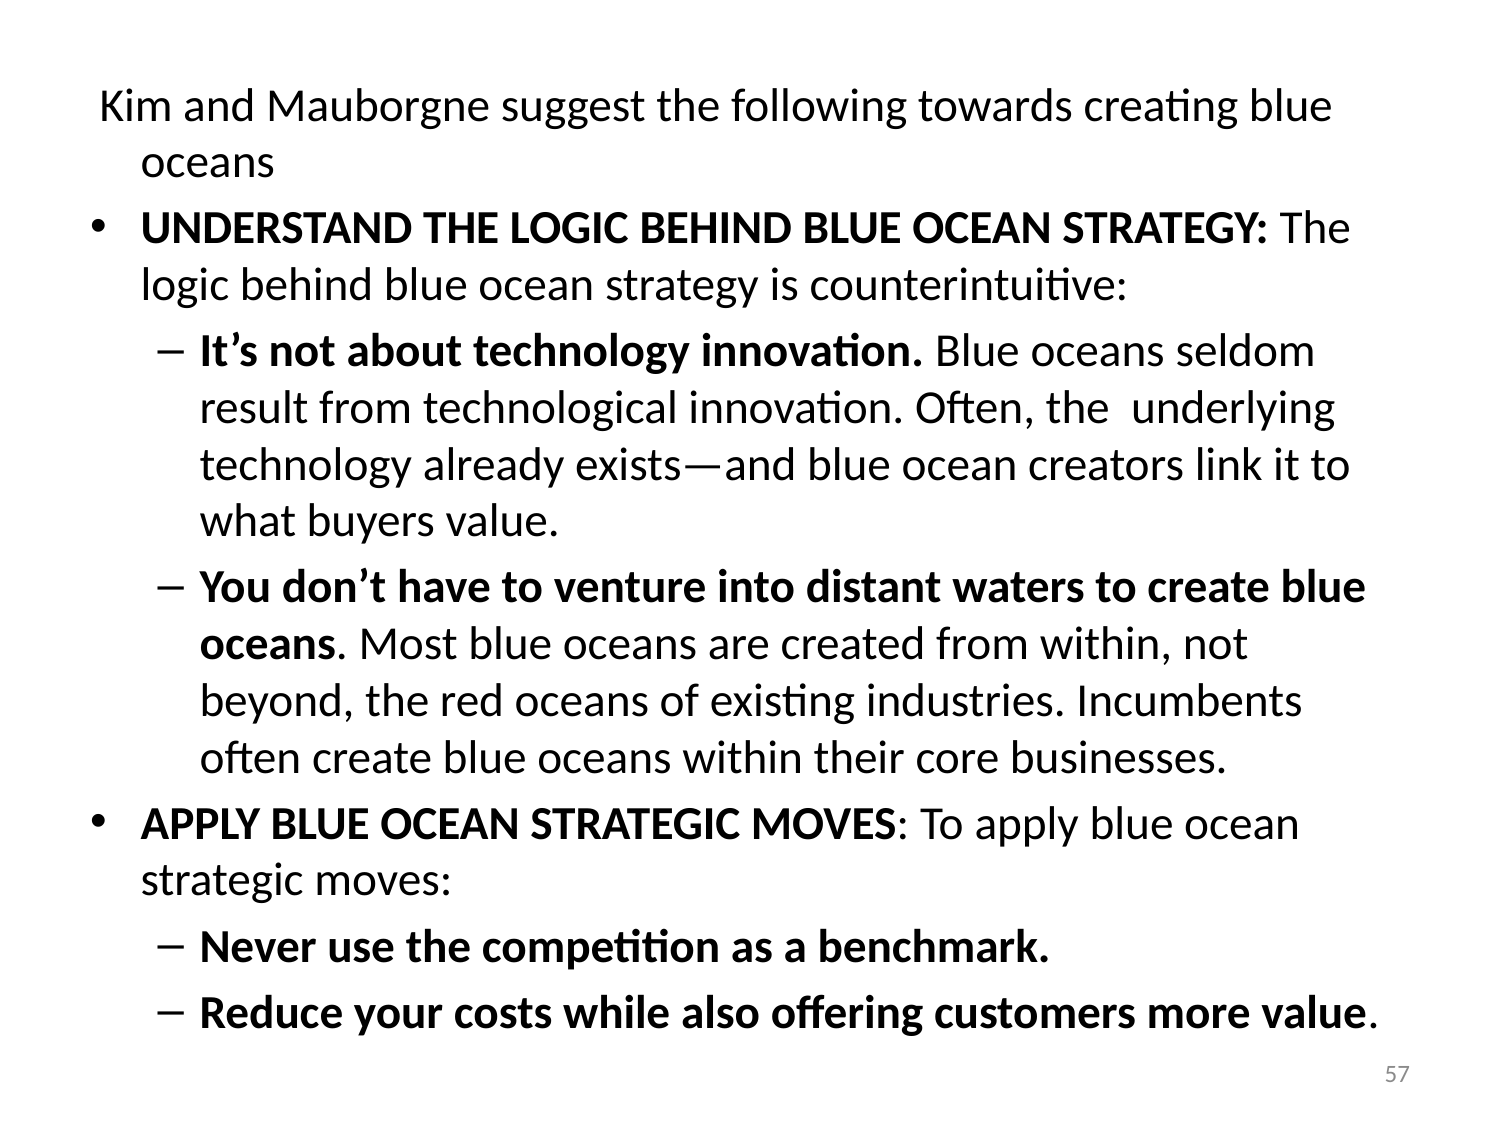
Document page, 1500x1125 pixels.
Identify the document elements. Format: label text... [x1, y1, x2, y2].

list Kim and Mauborgne suggest the following towards creating blue oceans UNDERSTAND THE LOGIC BEHIND BLUE OCEAN STRATEGY: The logic behind blue ocean strategy is counterintuitive: It’s not about technology innovation. Blue oceans seldom result from technological innovation. Often, the underlying technology already exists—and blue ocean creators link it to what buyers value. You don’t have to venture into distant waters to create blue oceans. Most blue oceans are created from within, not beyond, the red oceans of existing industries. Incumbents often create blue oceans within their core businesses. APPLY BLUE OCEAN STRATEGIC MOVES: To apply blue ocean strategic moves: Never use the competition as a benchmark. Reduce your costs while also offering customers more value. [75, 66, 1425, 1071]
slide_number 57 [1074, 1042, 1425, 1103]
